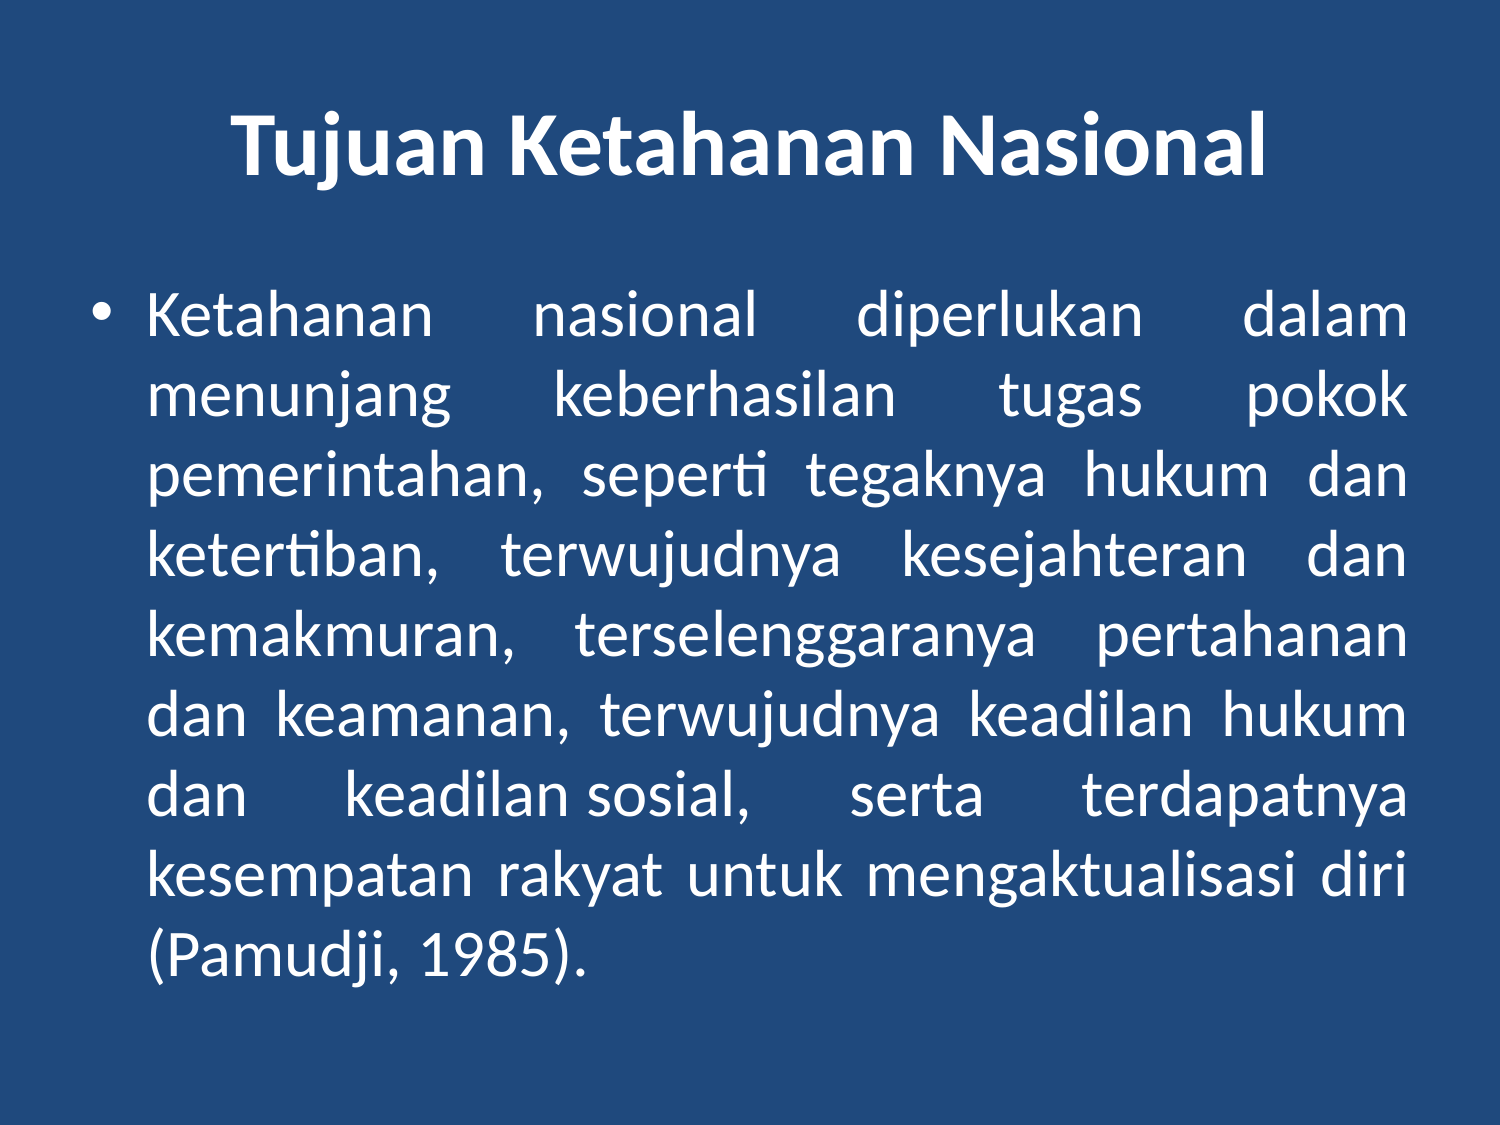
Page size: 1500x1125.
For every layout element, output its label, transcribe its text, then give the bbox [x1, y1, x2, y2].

list Ketahanan nasional diperlukan dalam menunjang keberhasilan tugas pokok pemerintahan, seperti tegaknya hukum dan ketertiban, terwujudnya kesejahteran dan kemakmuran, terselenggaranya pertahanan dan keamanan, terwujudnya keadilan hukum dan keadilan sosial, serta terdapatnya kesempatan rakyat untuk mengaktualisasi diri (Pamudji, 1985). [75, 262, 1425, 1005]
title Tujuan Ketahanan Nasional [75, 45, 1425, 233]
